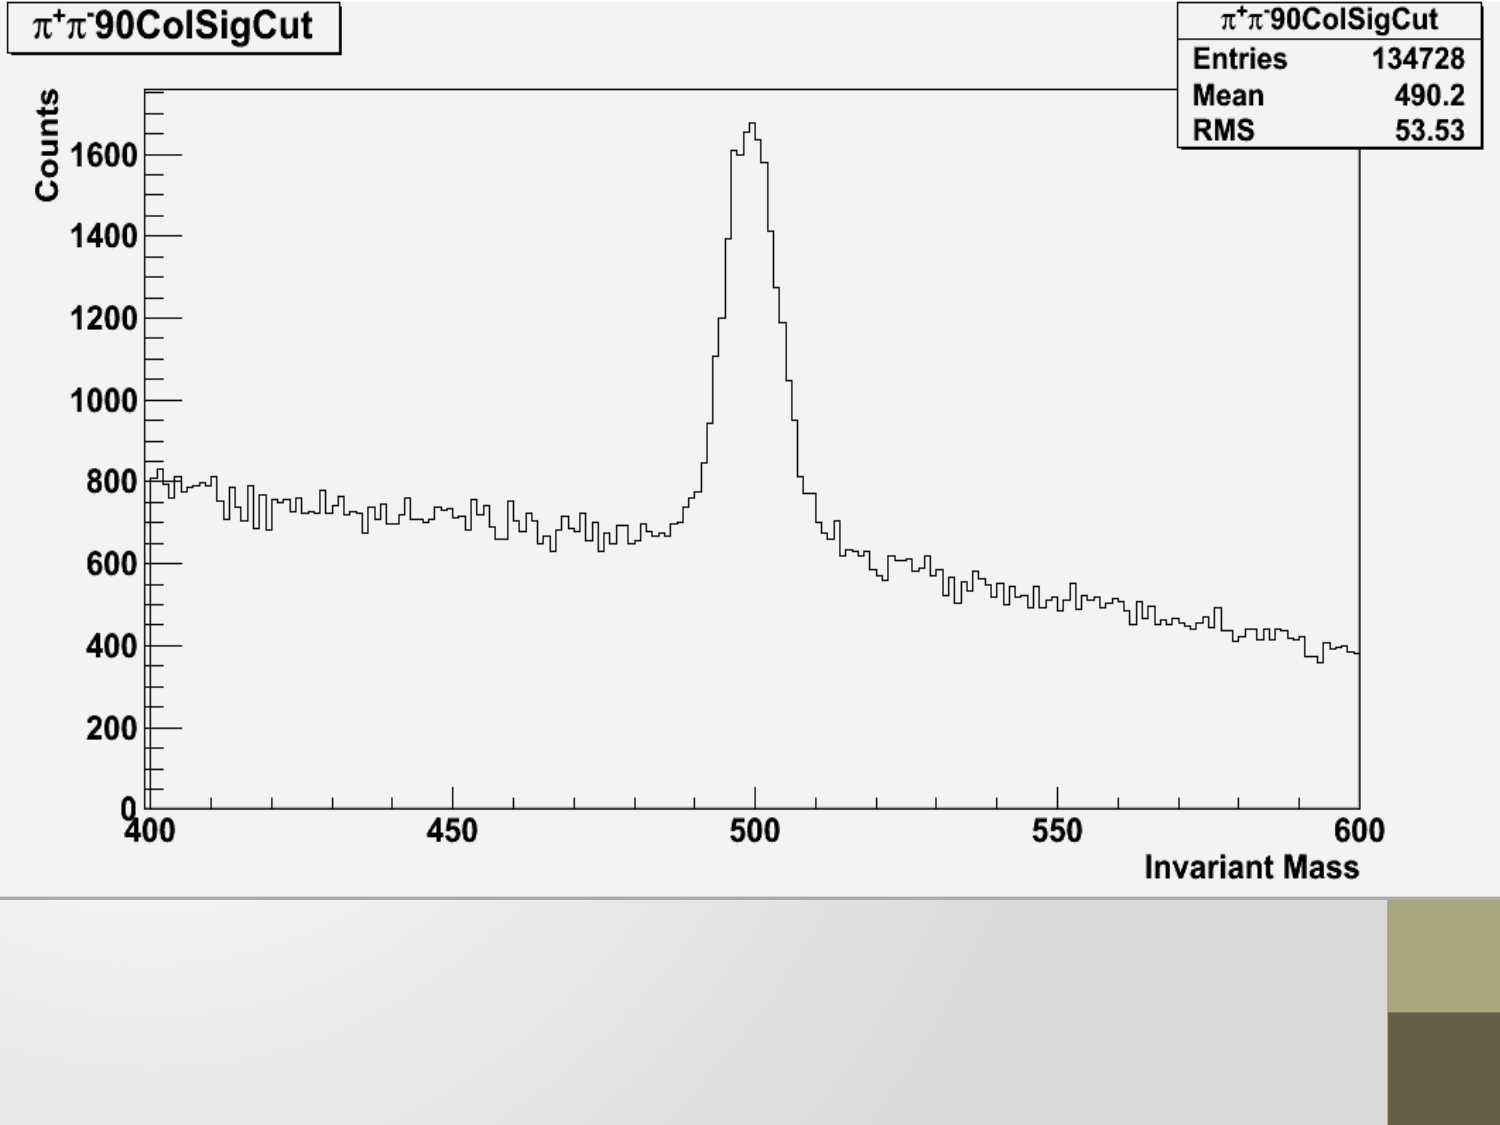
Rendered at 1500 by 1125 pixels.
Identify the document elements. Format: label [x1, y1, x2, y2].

picture [0, 0, 1500, 901]
